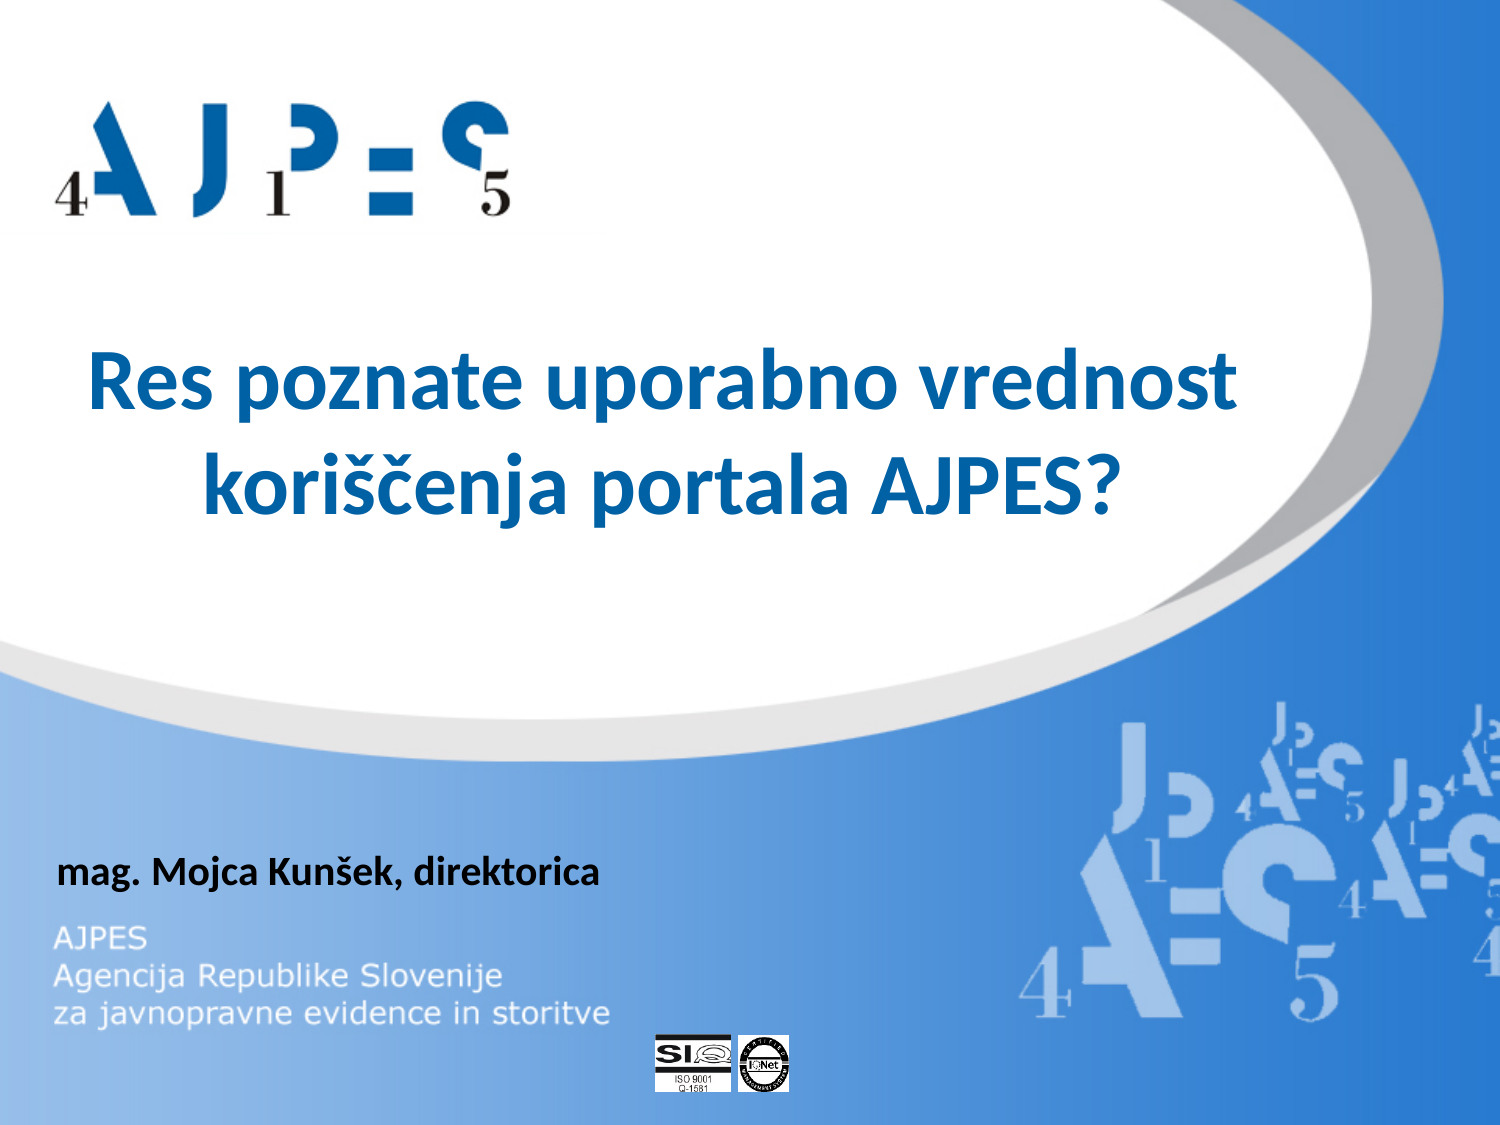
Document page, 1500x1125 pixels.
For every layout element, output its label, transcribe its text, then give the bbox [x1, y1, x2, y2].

subtitle mag. Mojca Kunšek, direktorica [41, 845, 979, 906]
text_box Res poznate uporabno vrednost koriščenja portala AJPES? [37, 314, 1290, 527]
picture [0, 0, 1500, 1125]
